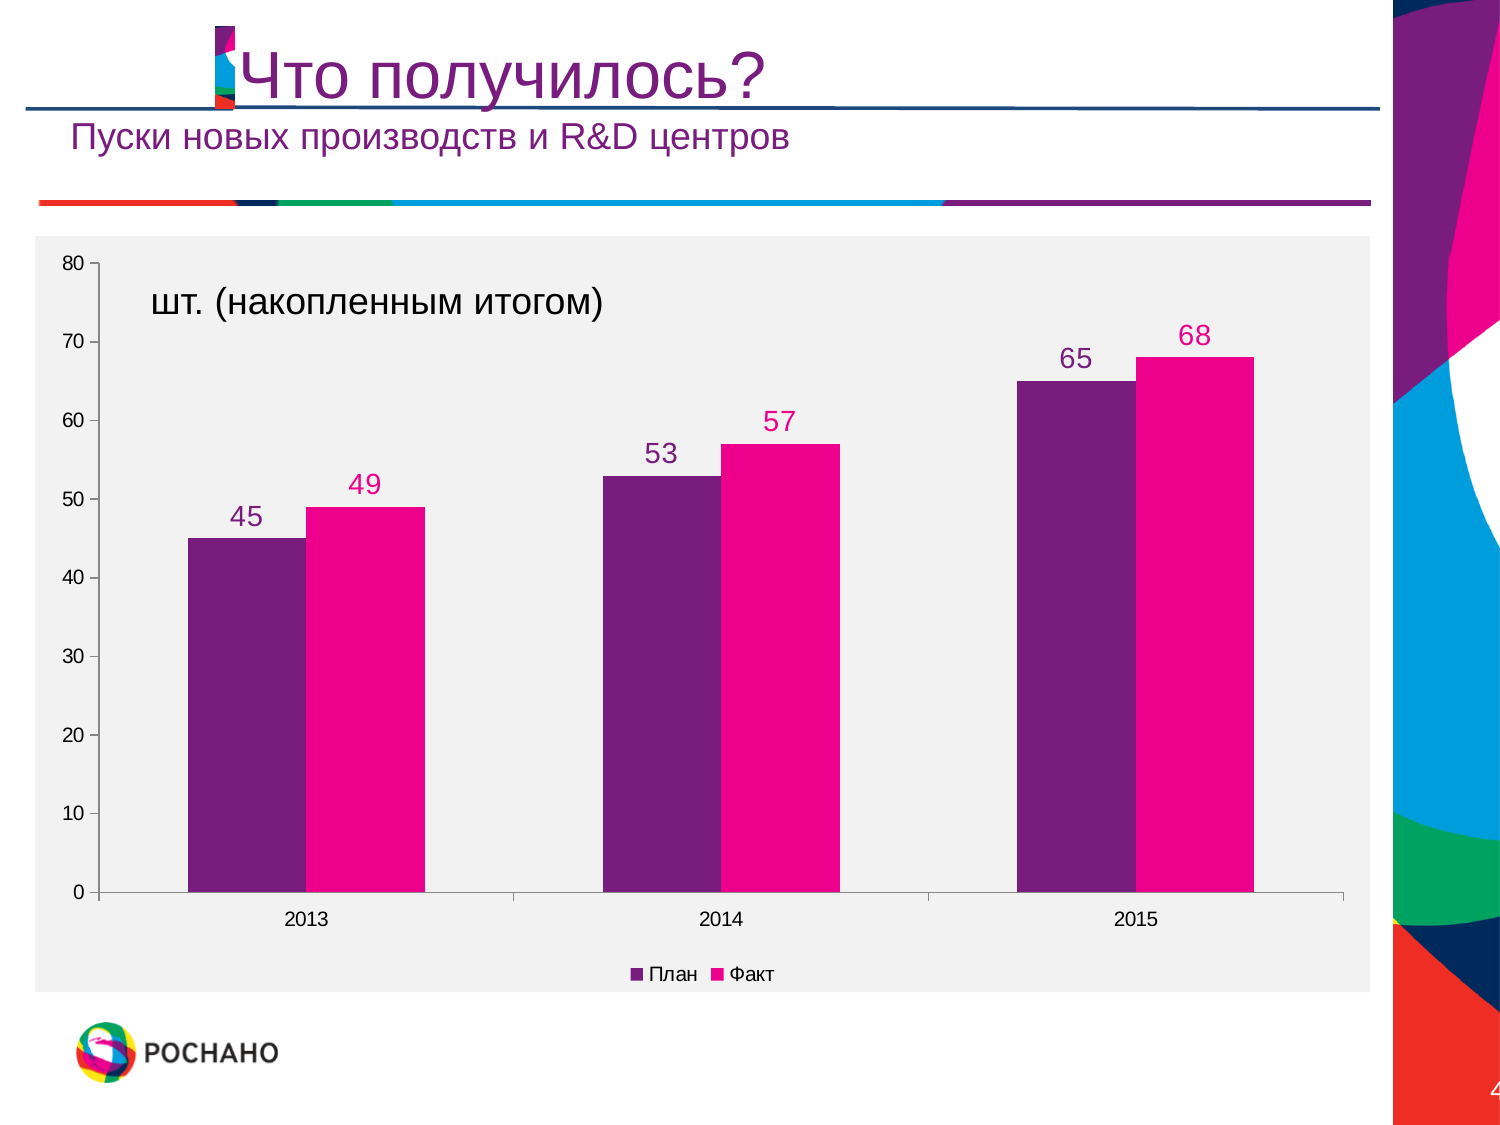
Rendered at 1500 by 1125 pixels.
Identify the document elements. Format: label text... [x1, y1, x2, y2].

picture [35, 196, 1371, 211]
picture [1393, 0, 1500, 545]
chart [35, 235, 1371, 993]
footer [0, 1024, 475, 1103]
picture [1393, 813, 1500, 1125]
text_box Что получилось? Пуски новых производств и R&D центров [55, 15, 1480, 174]
